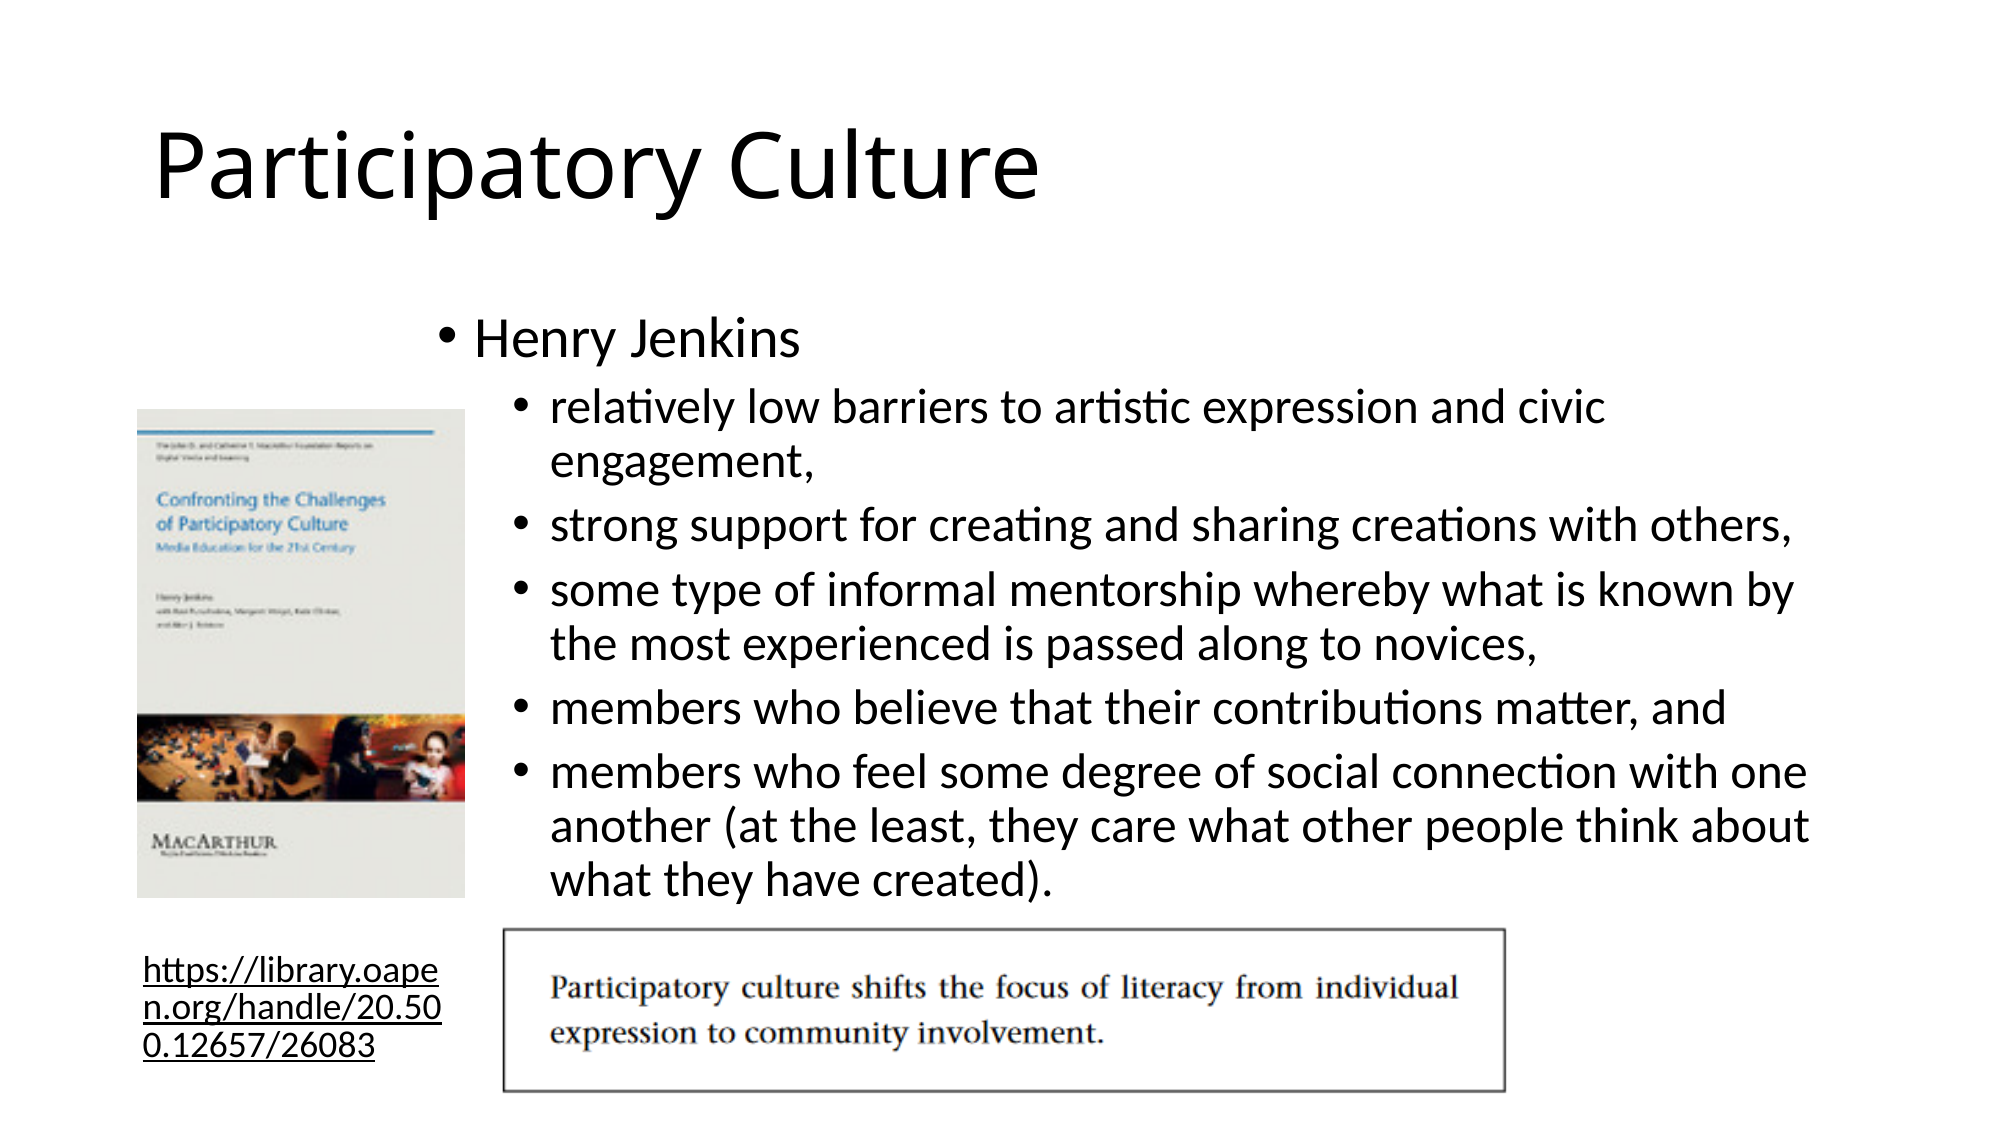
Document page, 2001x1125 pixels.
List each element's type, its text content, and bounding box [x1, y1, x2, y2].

text_box https://library.oapen.org/handle/20.500.12657/26083 [127, 937, 464, 1043]
list Henry Jenkins relatively low barriers to artistic expression and civic engagement, strong support for creating and sharing creations with others, some type of informal mentorship whereby what is known by the most experienced is passed along to novices, members who believe that their contributions matter, and members who feel some degree of social connection with one another (at the least, they care what other people think about what they have created). [422, 299, 1863, 1014]
picture [464, 914, 1536, 1112]
picture [137, 409, 465, 899]
title Participatory Culture [137, 59, 1863, 278]
